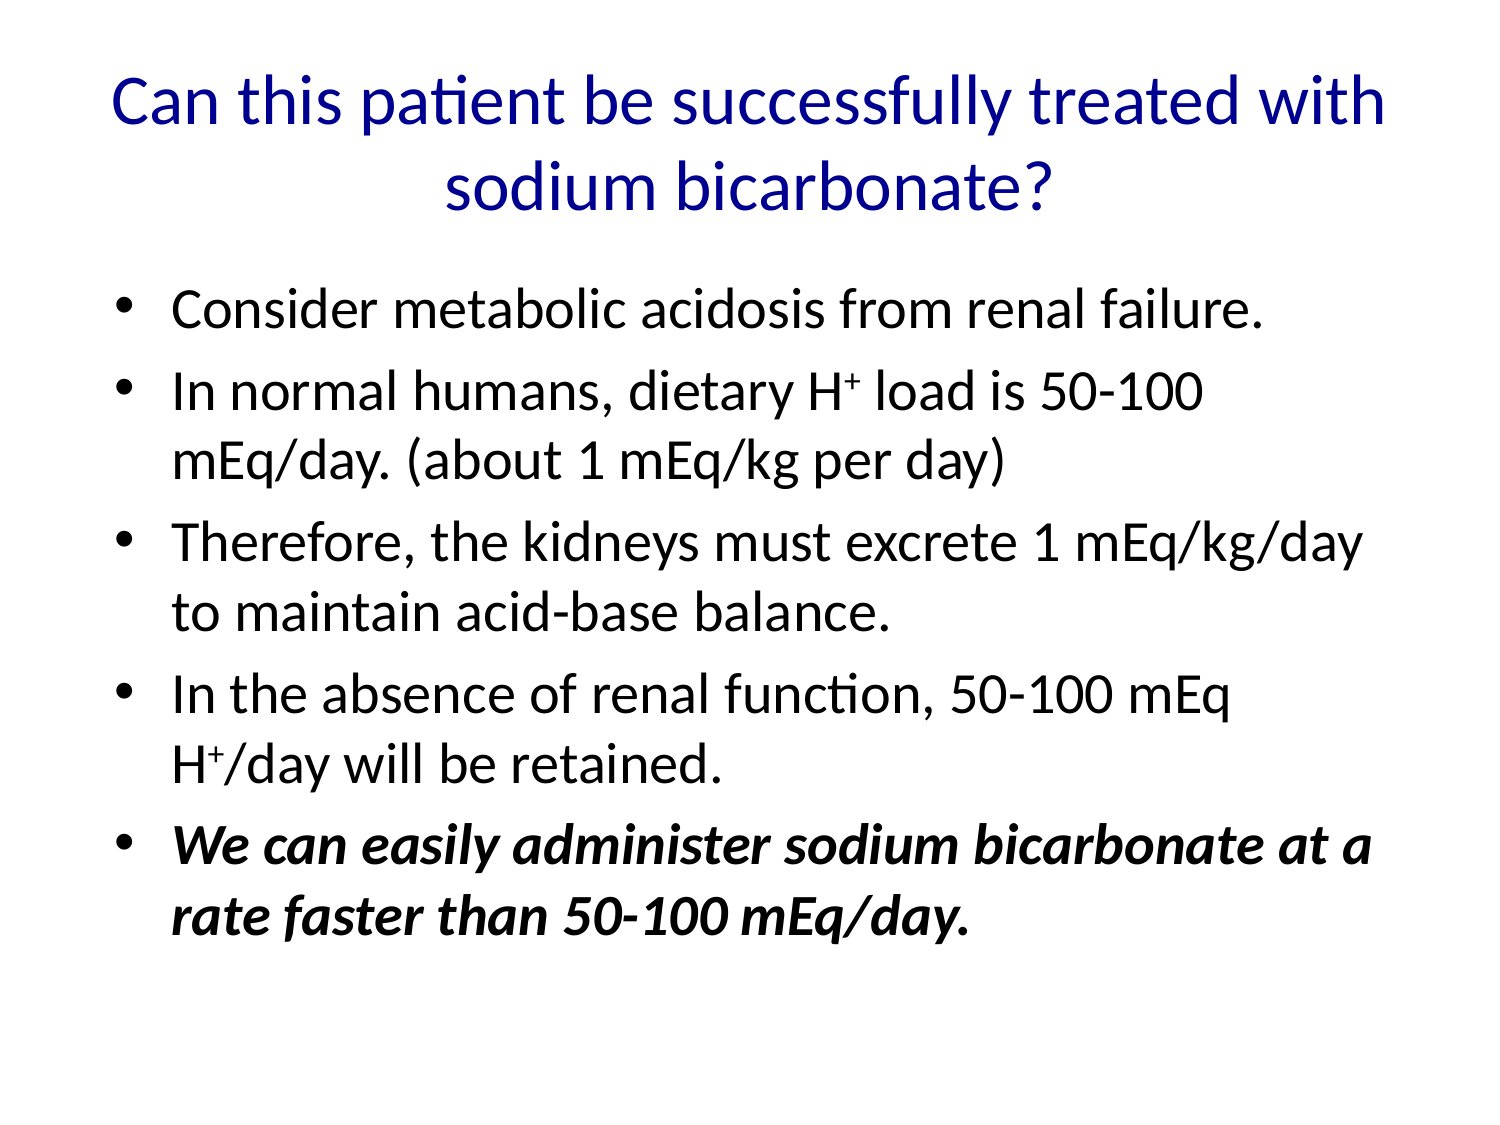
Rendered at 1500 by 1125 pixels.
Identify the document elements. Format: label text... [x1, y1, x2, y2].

list Consider metabolic acidosis from renal failure. In normal humans, dietary H+ load is 50-100 mEq/day. (about 1 mEq/kg per day) Therefore, the kidneys must excrete 1 mEq/kg/day to maintain acid-base balance. In the absence of renal function, 50-100 mEq H+/day will be retained. We can easily administer sodium bicarbonate at a rate faster than 50-100 mEq/day. [99, 262, 1400, 1007]
title Can this patient be successfully treated with sodium bicarbonate? [75, 45, 1425, 233]
